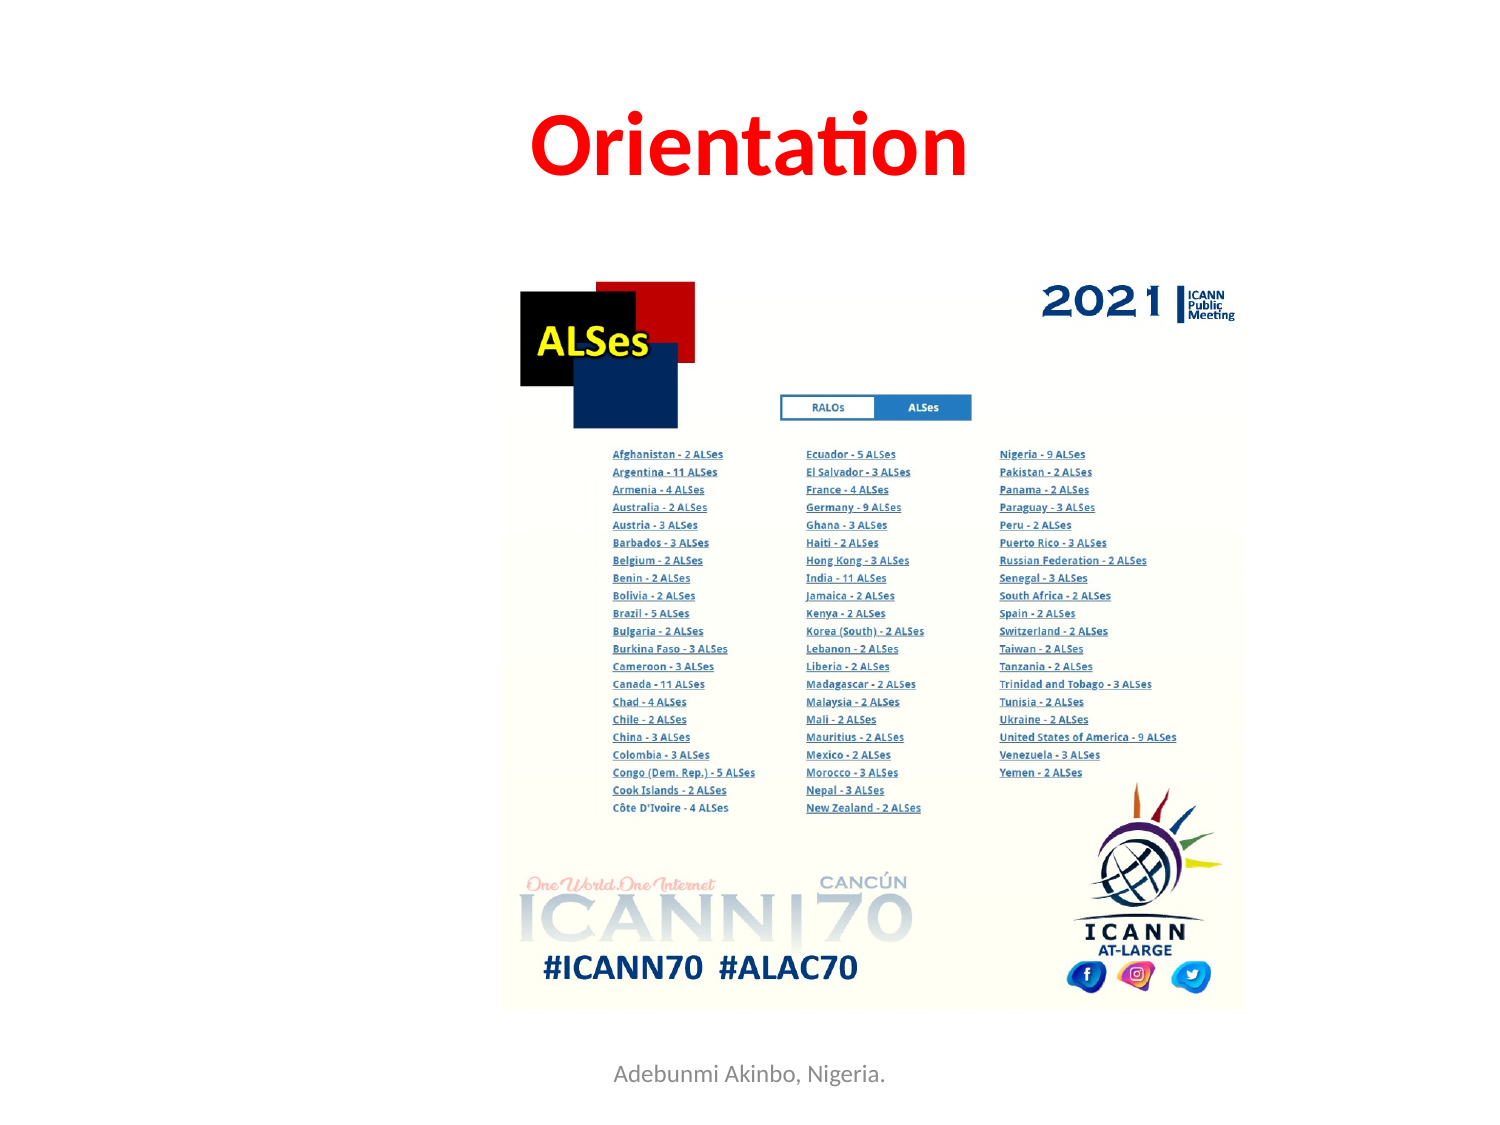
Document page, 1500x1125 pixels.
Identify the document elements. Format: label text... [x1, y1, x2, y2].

footer Adebunmi Akinbo, Nigeria. [512, 1042, 988, 1103]
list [501, 266, 1245, 1010]
title Orientation [75, 45, 1425, 233]
